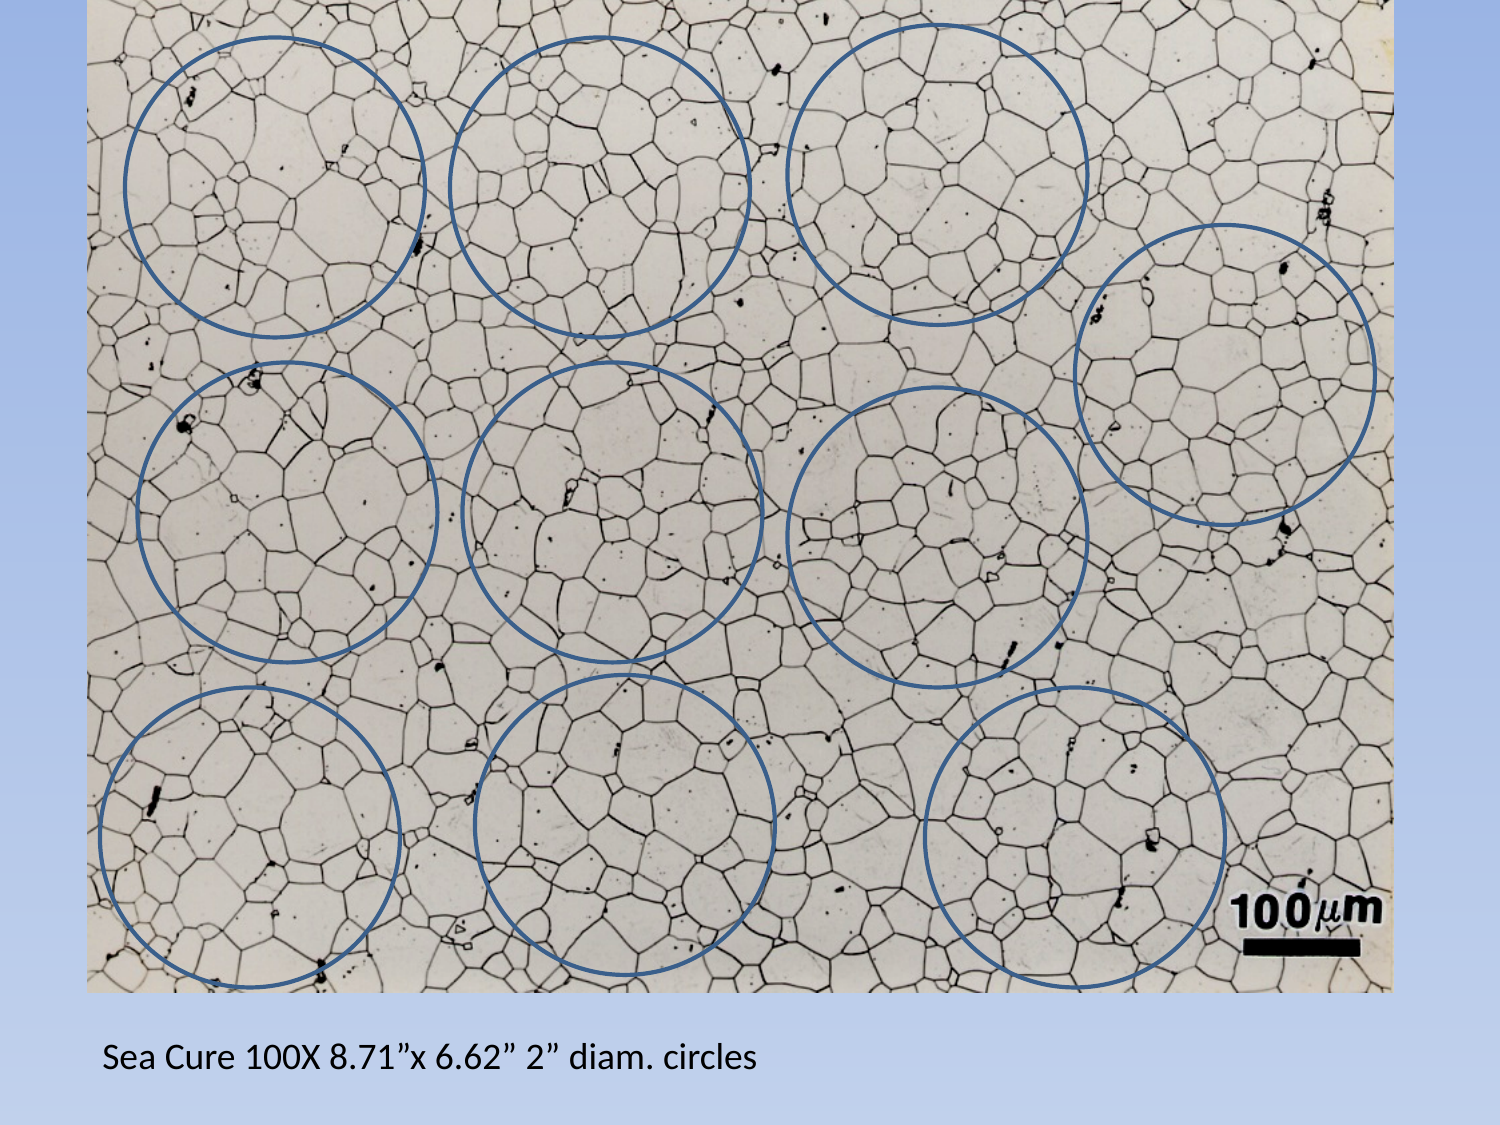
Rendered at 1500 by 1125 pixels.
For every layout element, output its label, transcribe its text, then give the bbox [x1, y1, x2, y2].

text_box Sea Cure 100X 8.71”x 6.62” 2” diam. circles [87, 1024, 1413, 1085]
picture [87, 0, 1395, 993]
